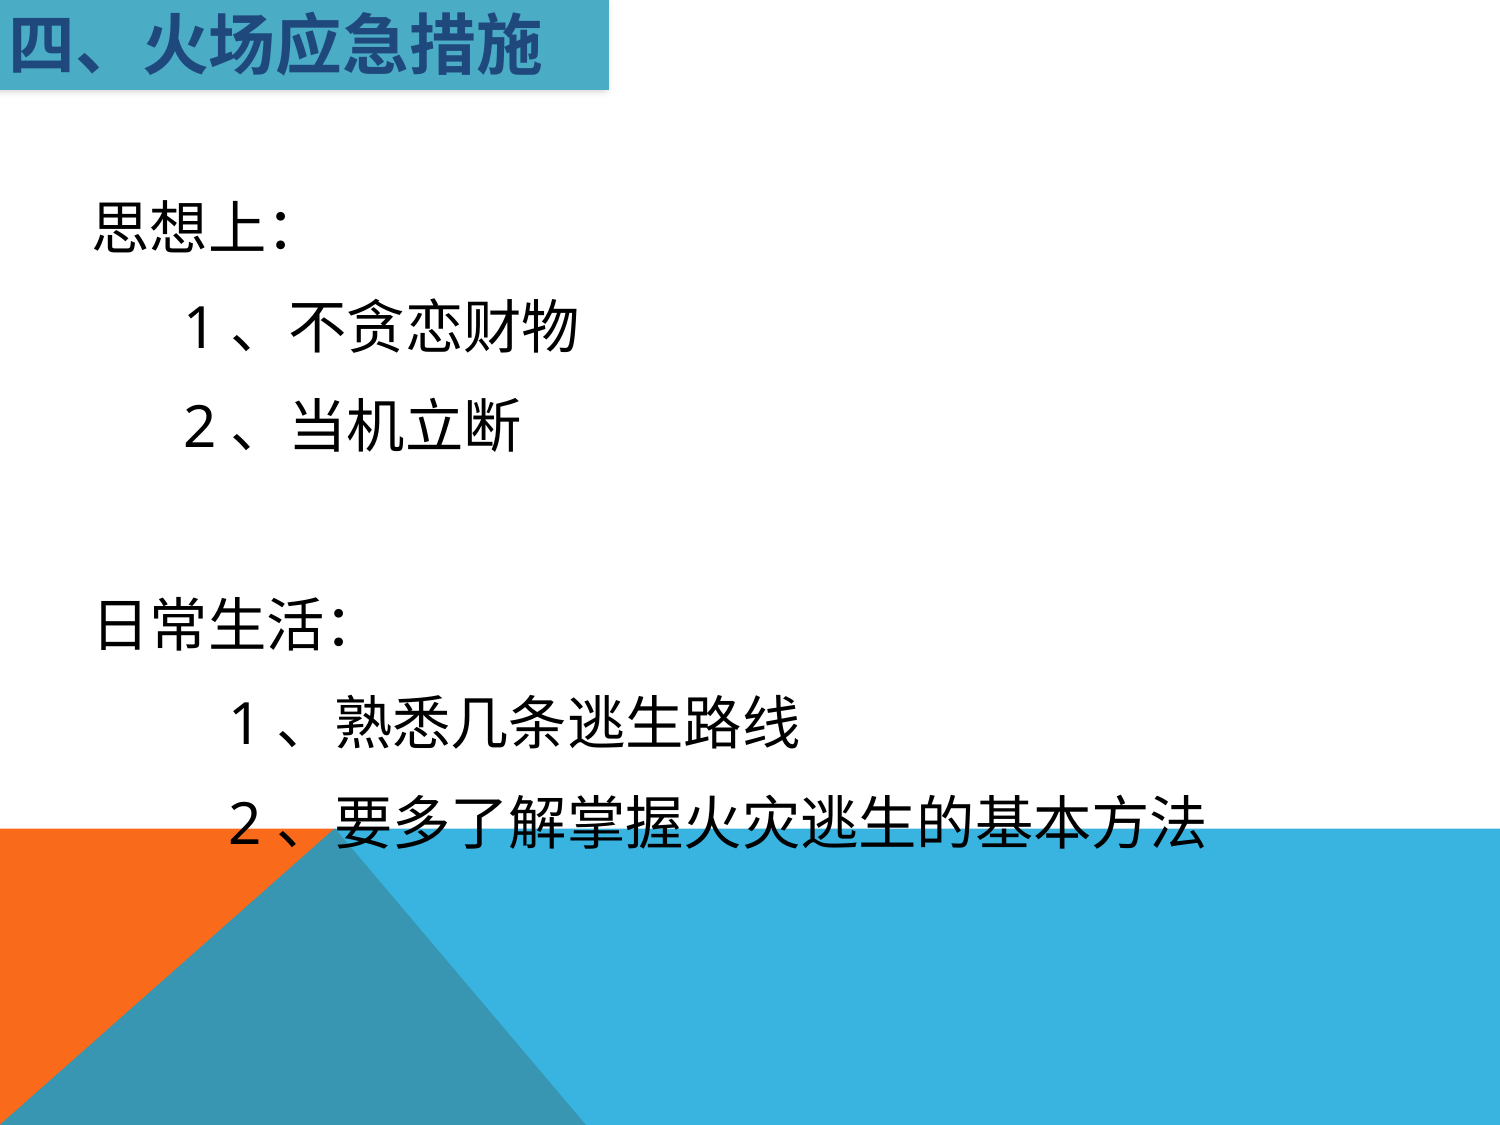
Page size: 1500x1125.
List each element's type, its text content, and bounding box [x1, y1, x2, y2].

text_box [0, 0, 609, 92]
text_box 思想上： 1、不贪恋财物 2、当机立断 日常生活： 1、熟悉几条逃生路线 2、要多了解掌握火灾逃生的基本方法 [76, 183, 1500, 864]
